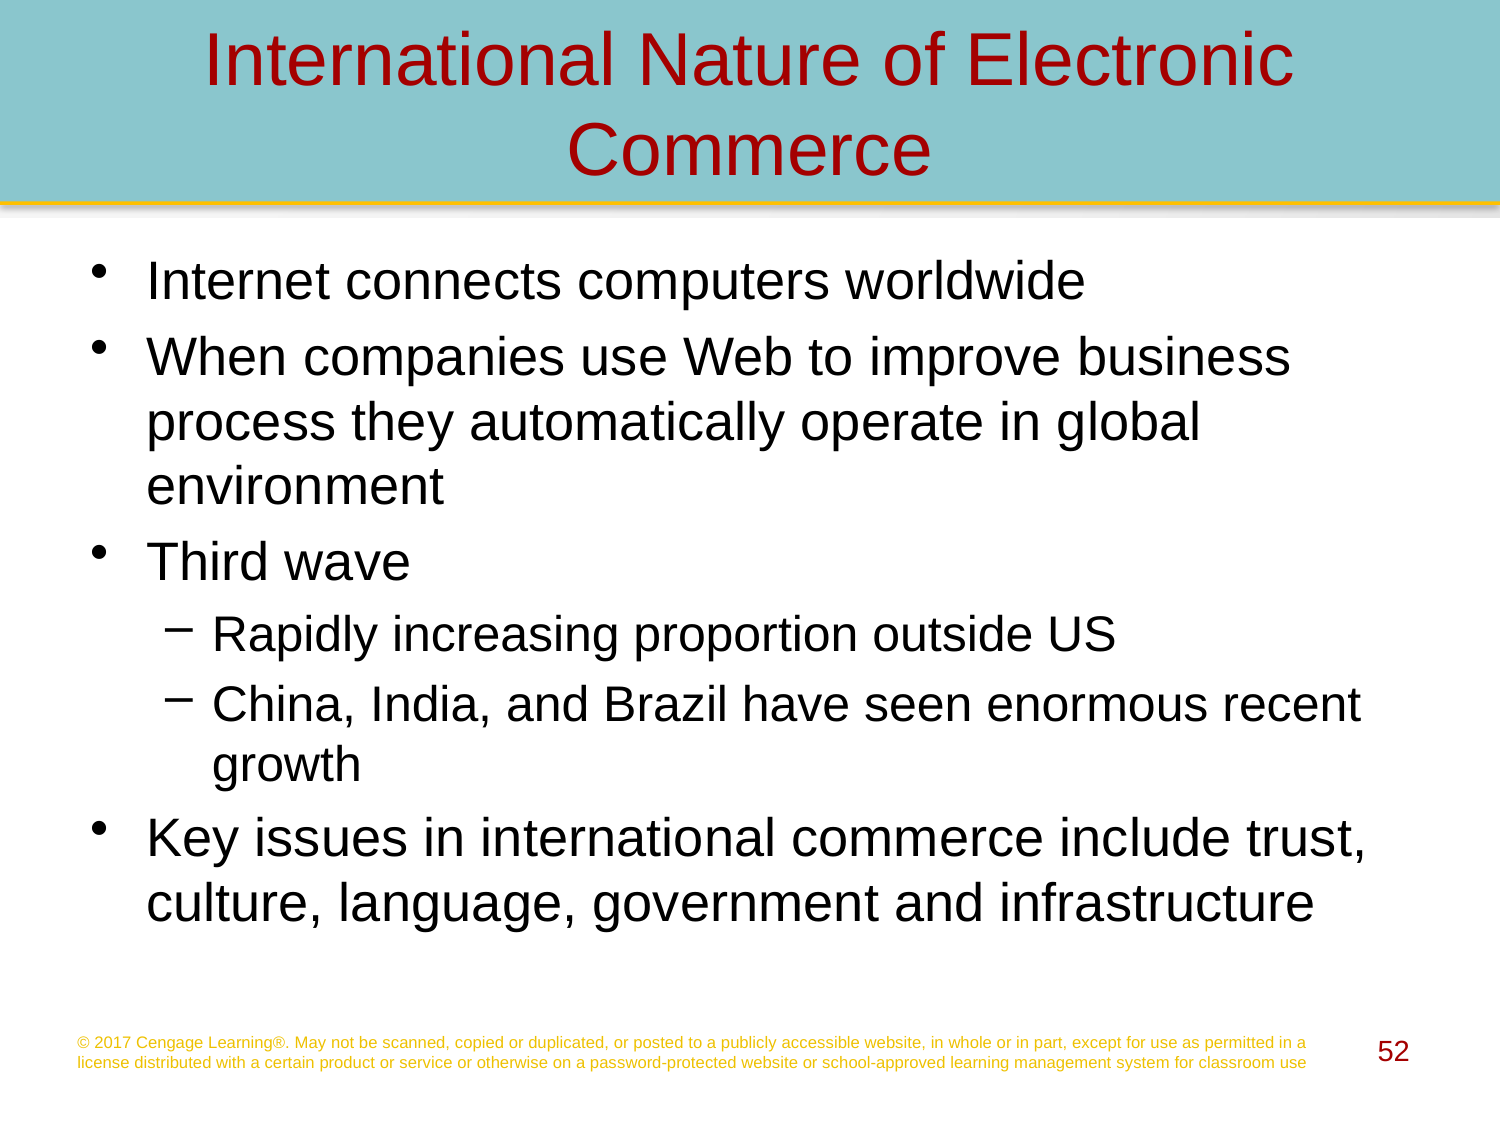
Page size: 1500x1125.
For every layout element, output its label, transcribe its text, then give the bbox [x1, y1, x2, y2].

footer © 2017 Cengage Learning®. May not be scanned, copied or duplicated, or posted to a publicly accessible website, in whole or in part, except for use as permitted in a license distributed with a certain product or service or otherwise on a password-protected website or school-approved learning management system for classroom use [62, 1024, 1074, 1103]
title International Nature of Electronic Commerce [0, 0, 1500, 202]
slide_number 52 [1074, 1024, 1426, 1103]
list Internet connects computers worldwide When companies use Web to improve business process they automatically operate in global environment Third wave Rapidly increasing proportion outside US China, India, and Brazil have seen enormous recent growth Key issues in international commerce include trust, culture, language, government and infrastructure [75, 237, 1425, 1005]
